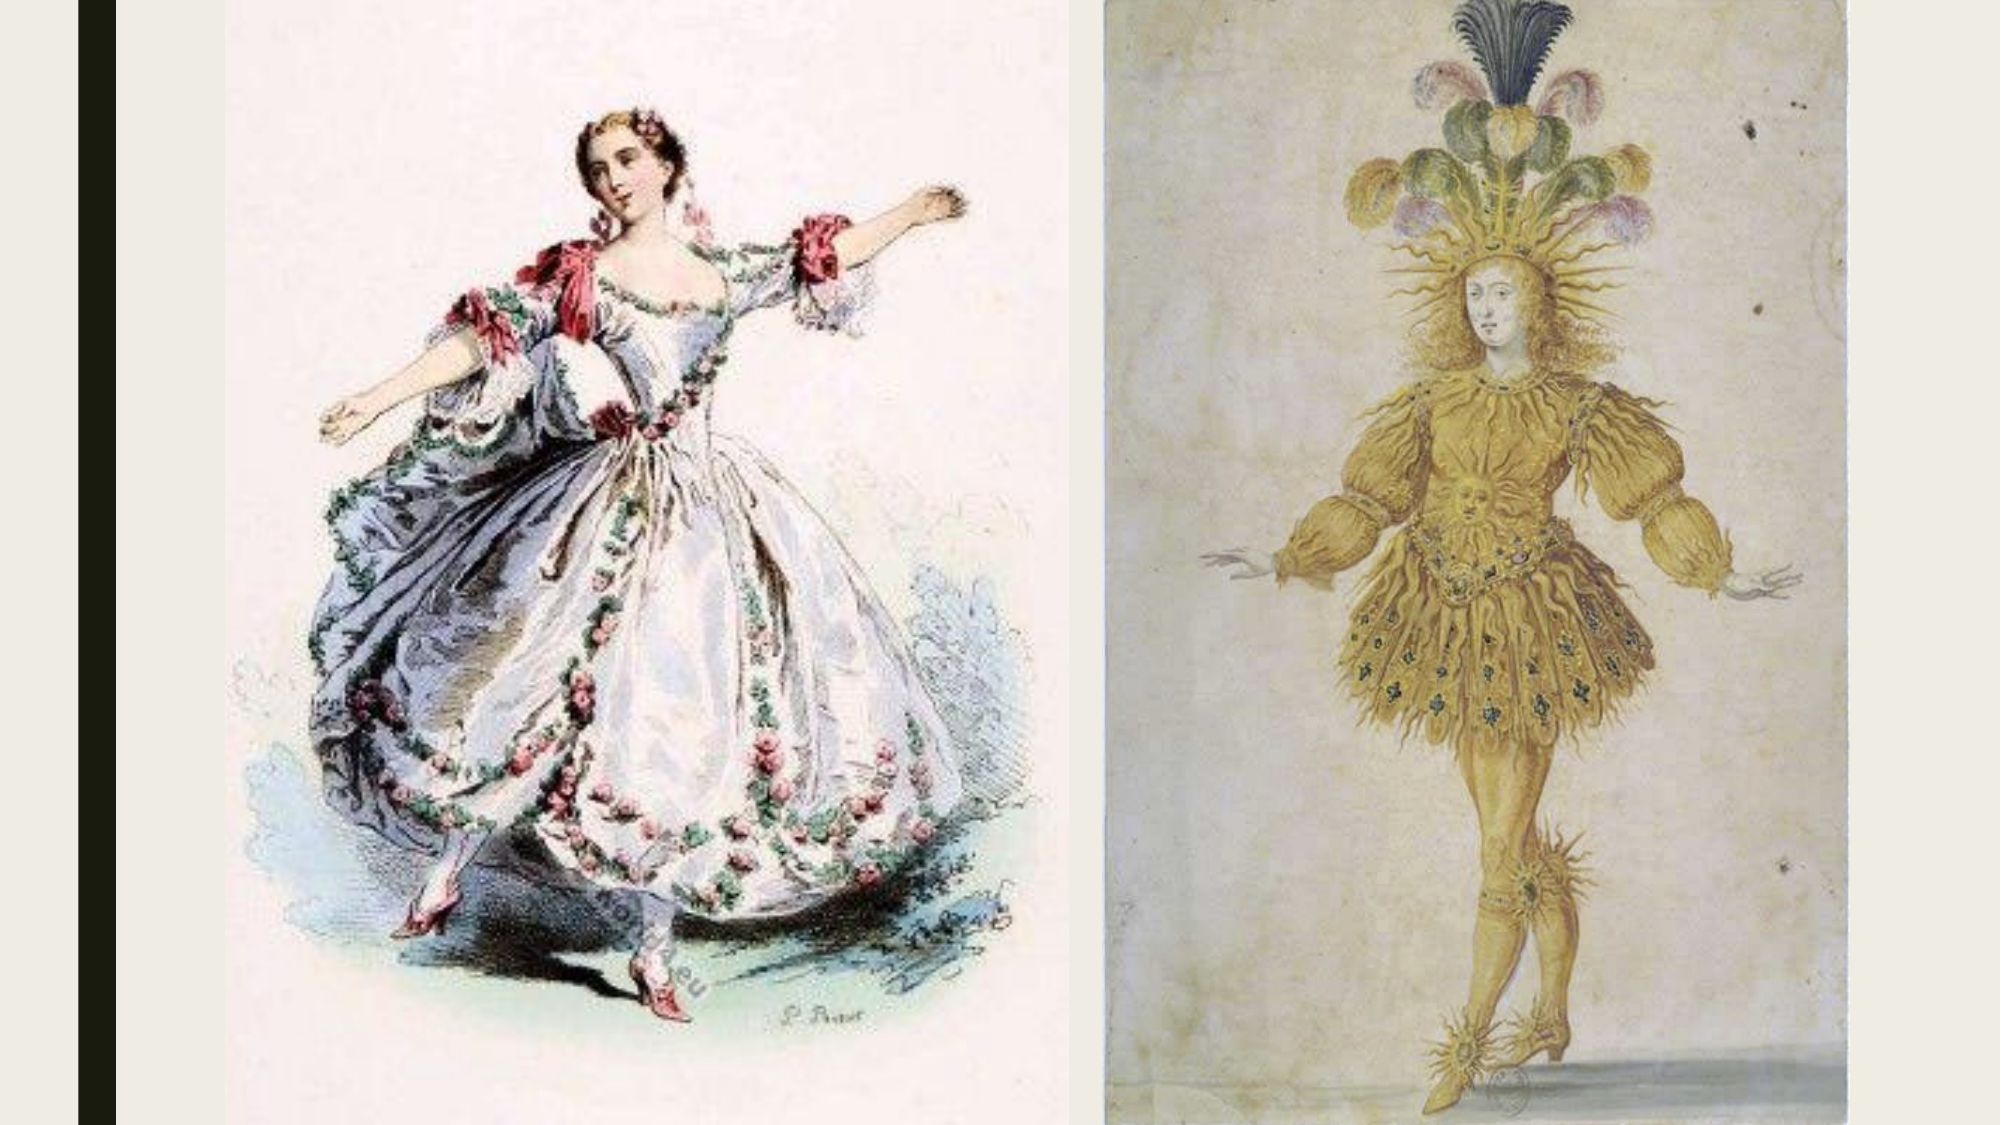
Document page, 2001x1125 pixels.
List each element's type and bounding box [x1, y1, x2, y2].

picture [1102, 0, 1850, 1125]
list [224, 0, 1069, 1125]
